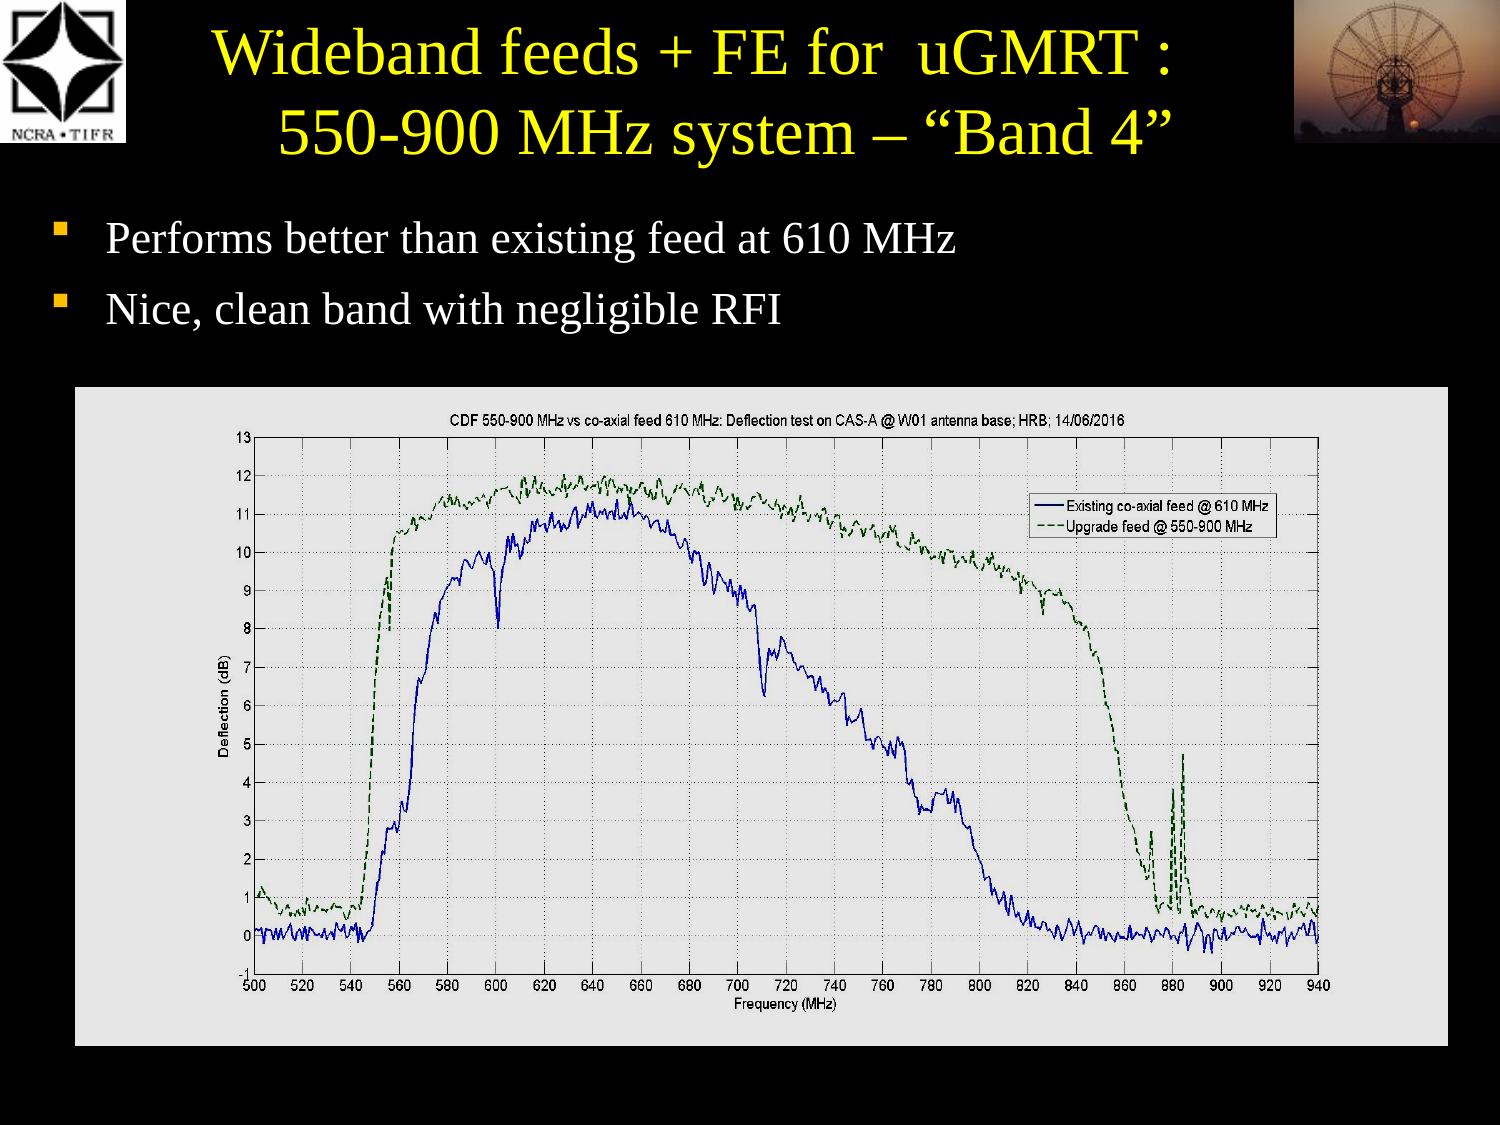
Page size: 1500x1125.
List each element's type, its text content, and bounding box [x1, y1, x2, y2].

text_box Wideband feeds + FE for uGMRT : 550-900 MHz system – “Band 4” [126, 0, 1294, 114]
picture [1294, 0, 1500, 143]
picture [0, 0, 126, 143]
text_box Performs better than existing feed at 610 MHz Nice, clean band with negligible RFI [35, 199, 1497, 348]
picture [74, 387, 1448, 1046]
